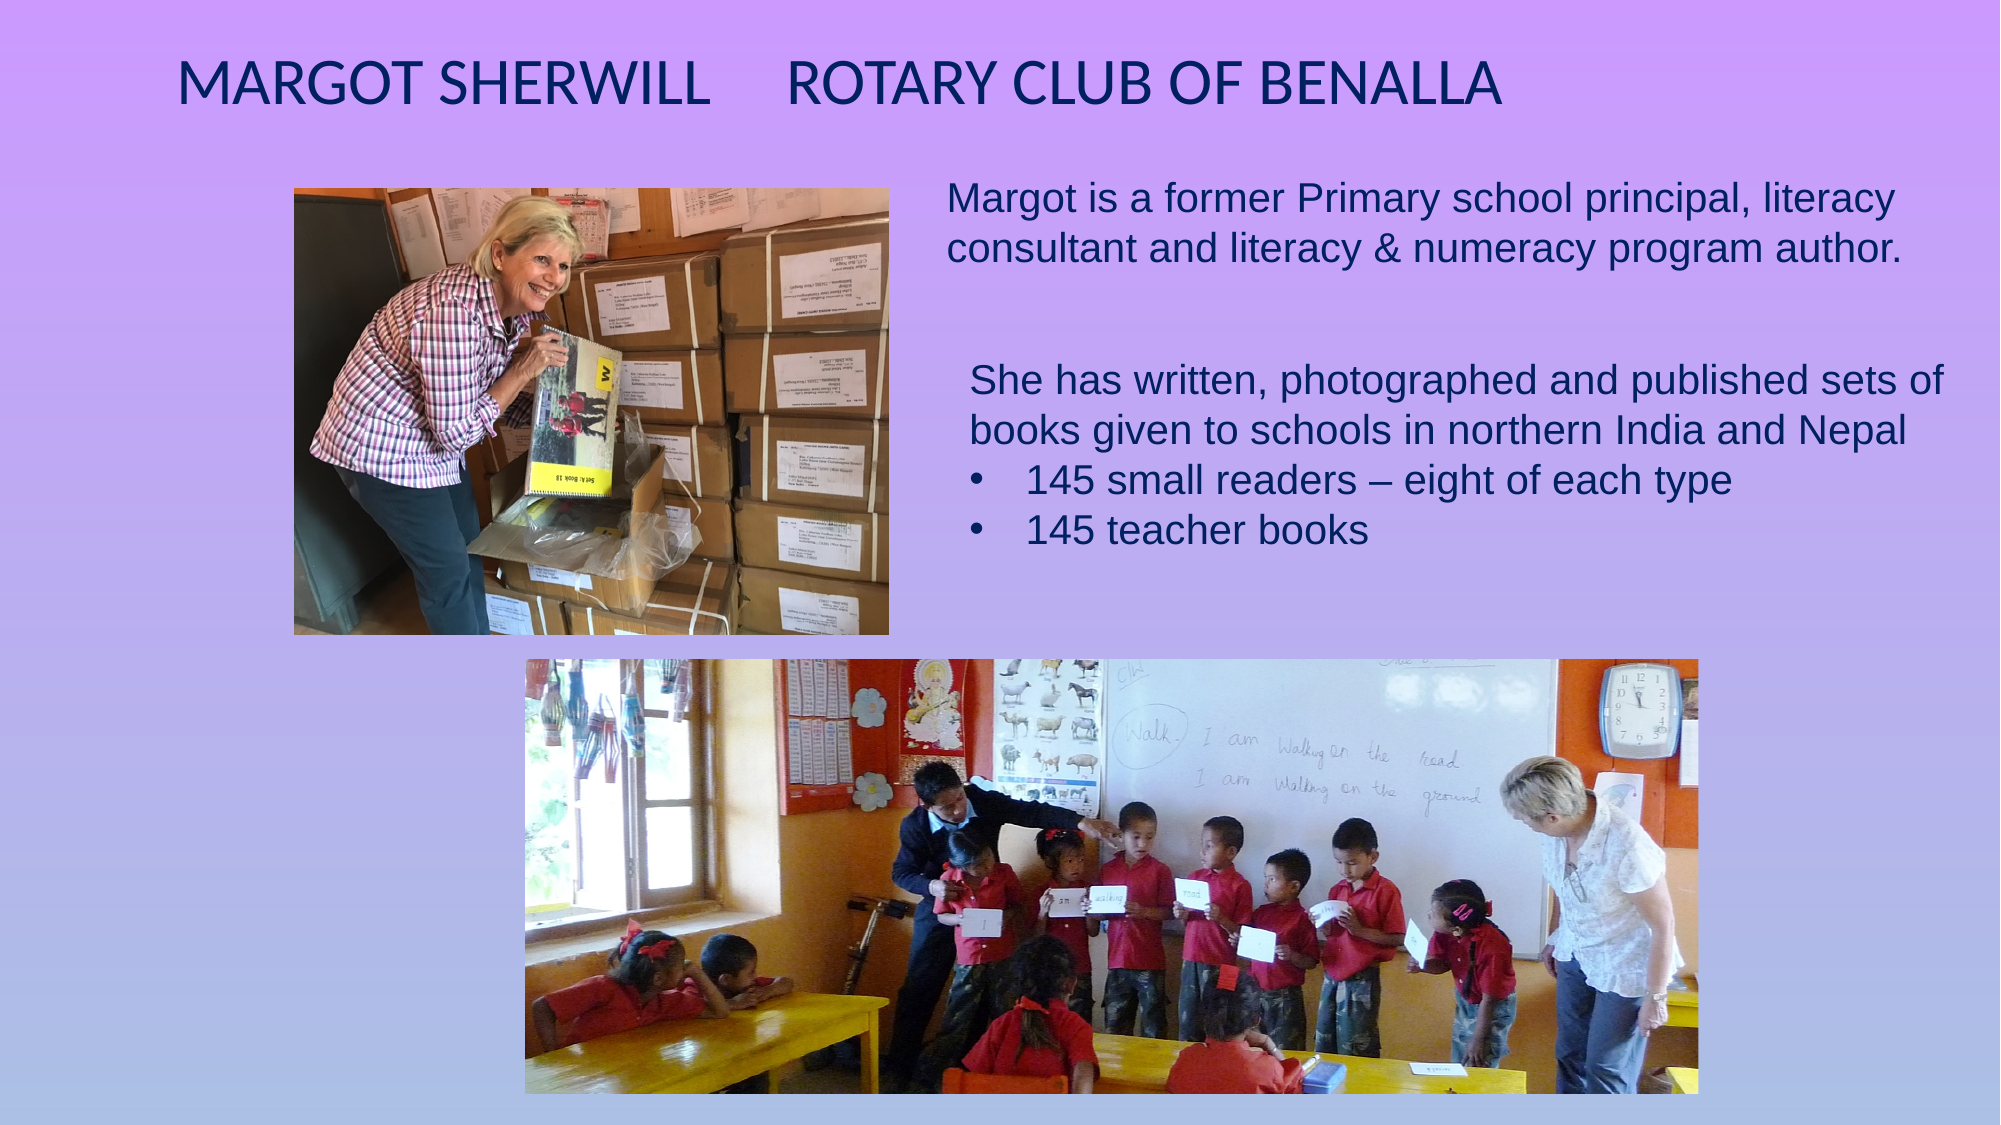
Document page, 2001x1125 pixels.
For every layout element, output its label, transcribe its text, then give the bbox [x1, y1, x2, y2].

text_box Margot is a former Primary school principal, literacy consultant and literacy & numeracy program author. [931, 163, 1941, 279]
picture [294, 188, 889, 635]
picture [524, 658, 1699, 1094]
text_box She has written, photographed and published sets of books given to schools in northern India and Nepal 145 small readers – eight of each type 145 teacher books [954, 345, 1964, 561]
text_box MARGOT SHERWILL ROTARY CLUB OF BENALLA [161, 30, 1617, 126]
